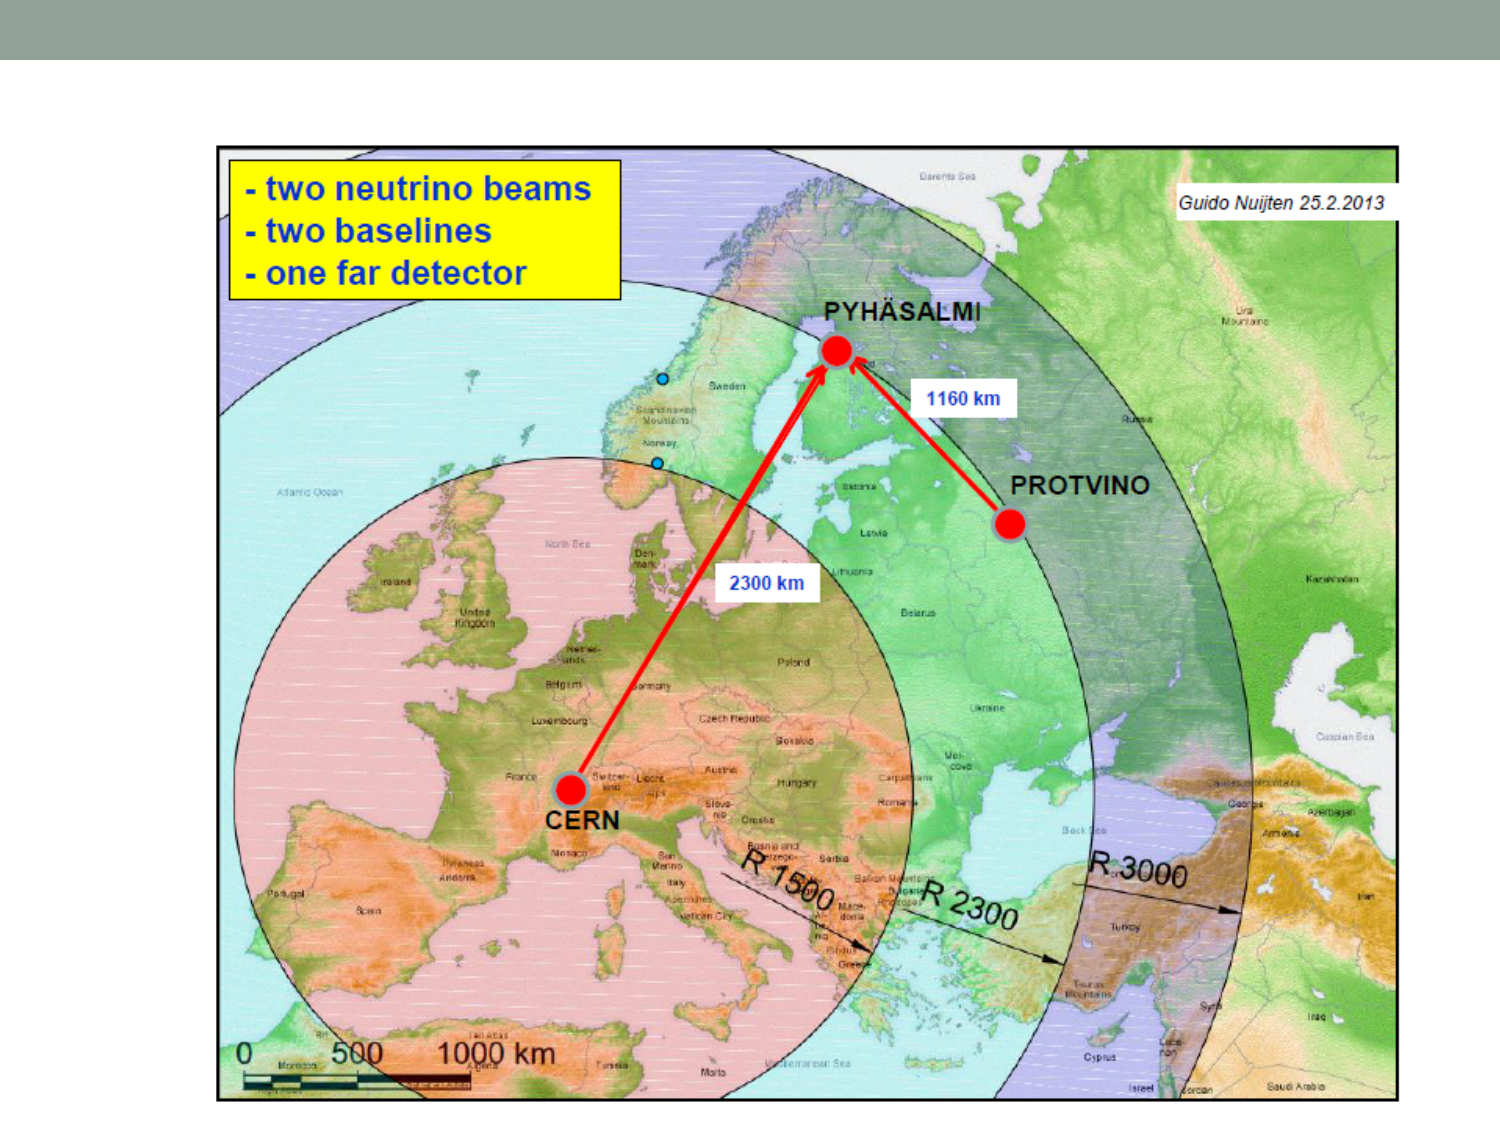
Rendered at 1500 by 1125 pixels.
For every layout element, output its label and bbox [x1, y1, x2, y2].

picture [57, 91, 1443, 1125]
